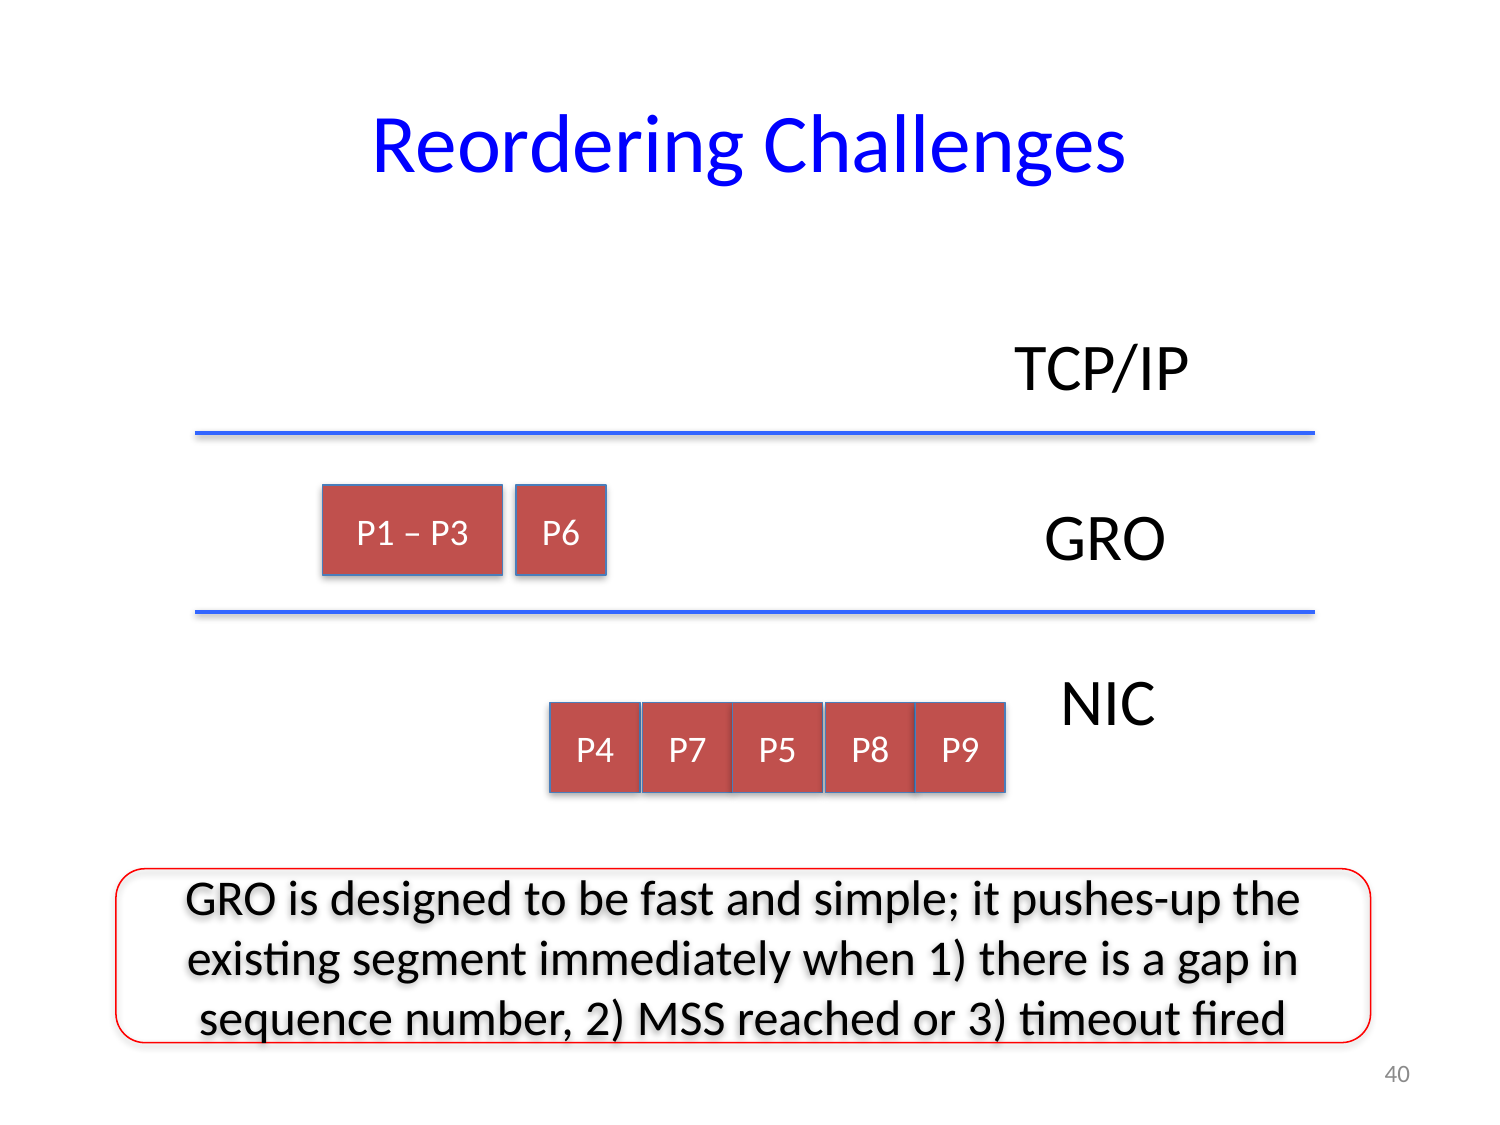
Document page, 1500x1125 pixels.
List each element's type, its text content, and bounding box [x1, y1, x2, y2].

text_box P9 [915, 702, 1006, 793]
text_box P5 [732, 702, 823, 793]
text_box P4 [549, 702, 641, 793]
text_box P8 [825, 702, 913, 793]
text_box GRO [1030, 485, 1182, 581]
title Reordering Challenges [75, 45, 1425, 233]
text_box NIC [1045, 651, 1171, 747]
text_box P7 [642, 702, 731, 793]
slide_number 40 [1074, 1042, 1425, 1103]
text_box TCP/IP [1000, 316, 1205, 412]
text_box GRO is designed to be fast and simple; it pushes-up the existing segment immediately when 1) there is a gap in sequence number, 2) MSS reached or 3) timeout fired [115, 867, 1372, 1044]
text_box P1 – P3 [322, 484, 503, 576]
text_box P6 [515, 484, 607, 576]
